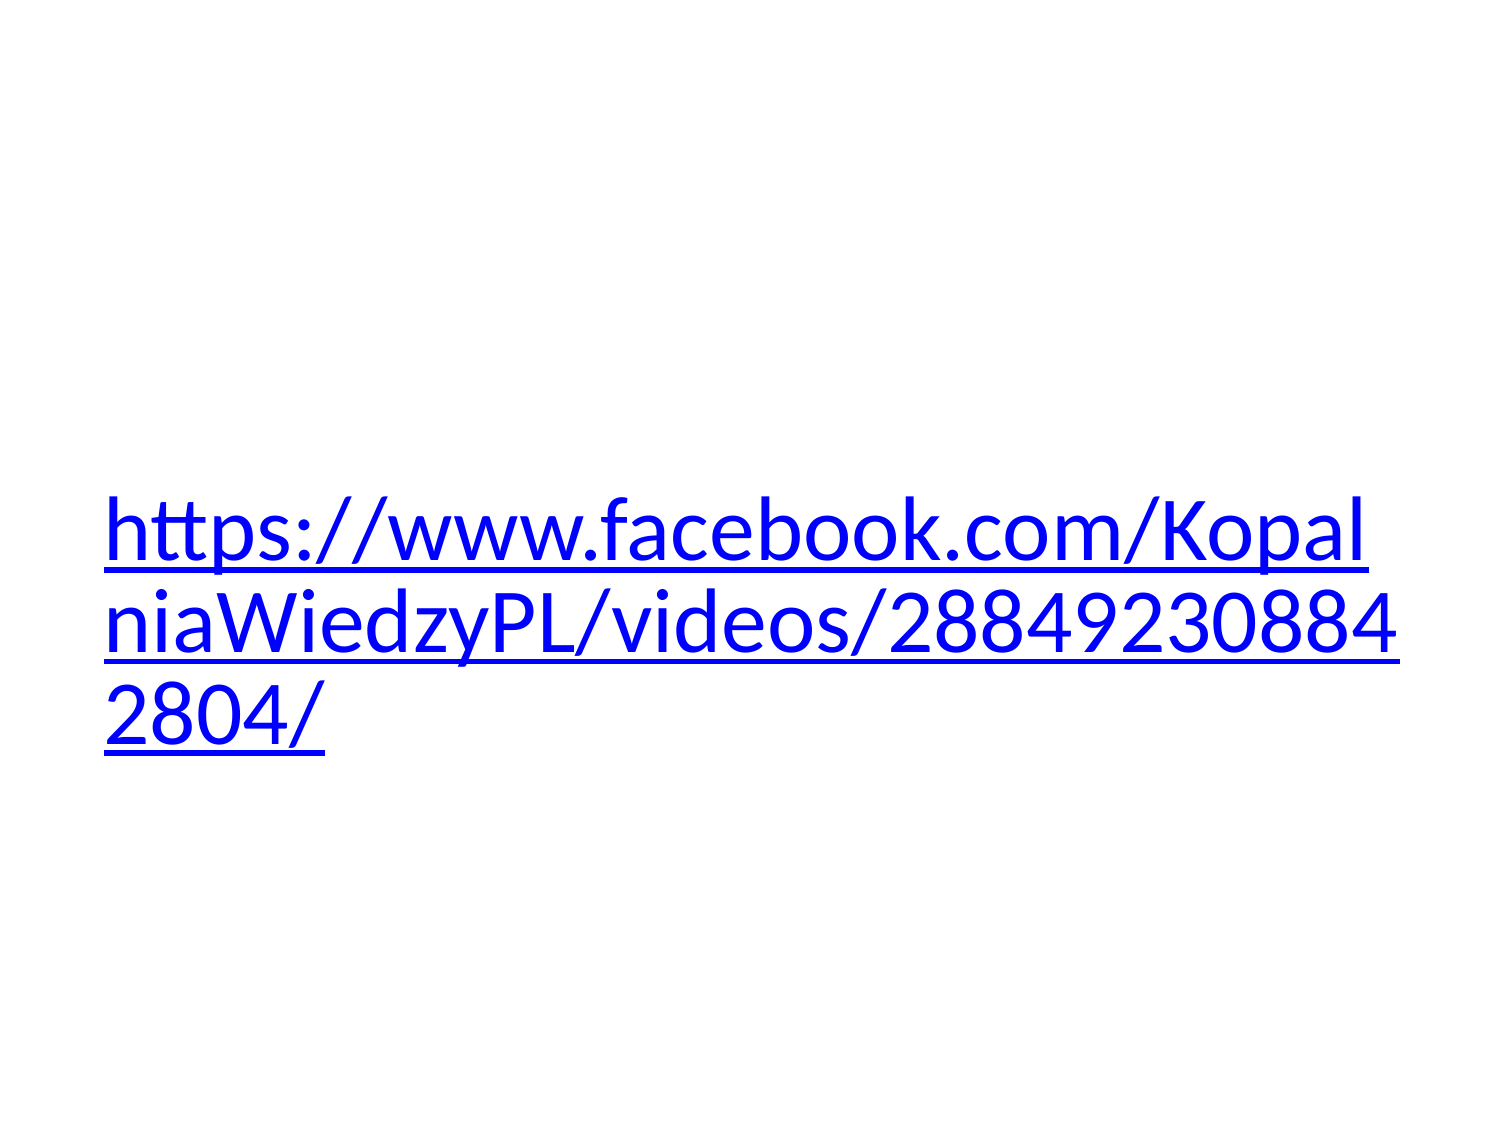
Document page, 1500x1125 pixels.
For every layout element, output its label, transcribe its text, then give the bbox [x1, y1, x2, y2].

title https://www.facebook.com/KopalniaWiedzyPL/videos/288492308842804/ [88, 45, 1425, 894]
